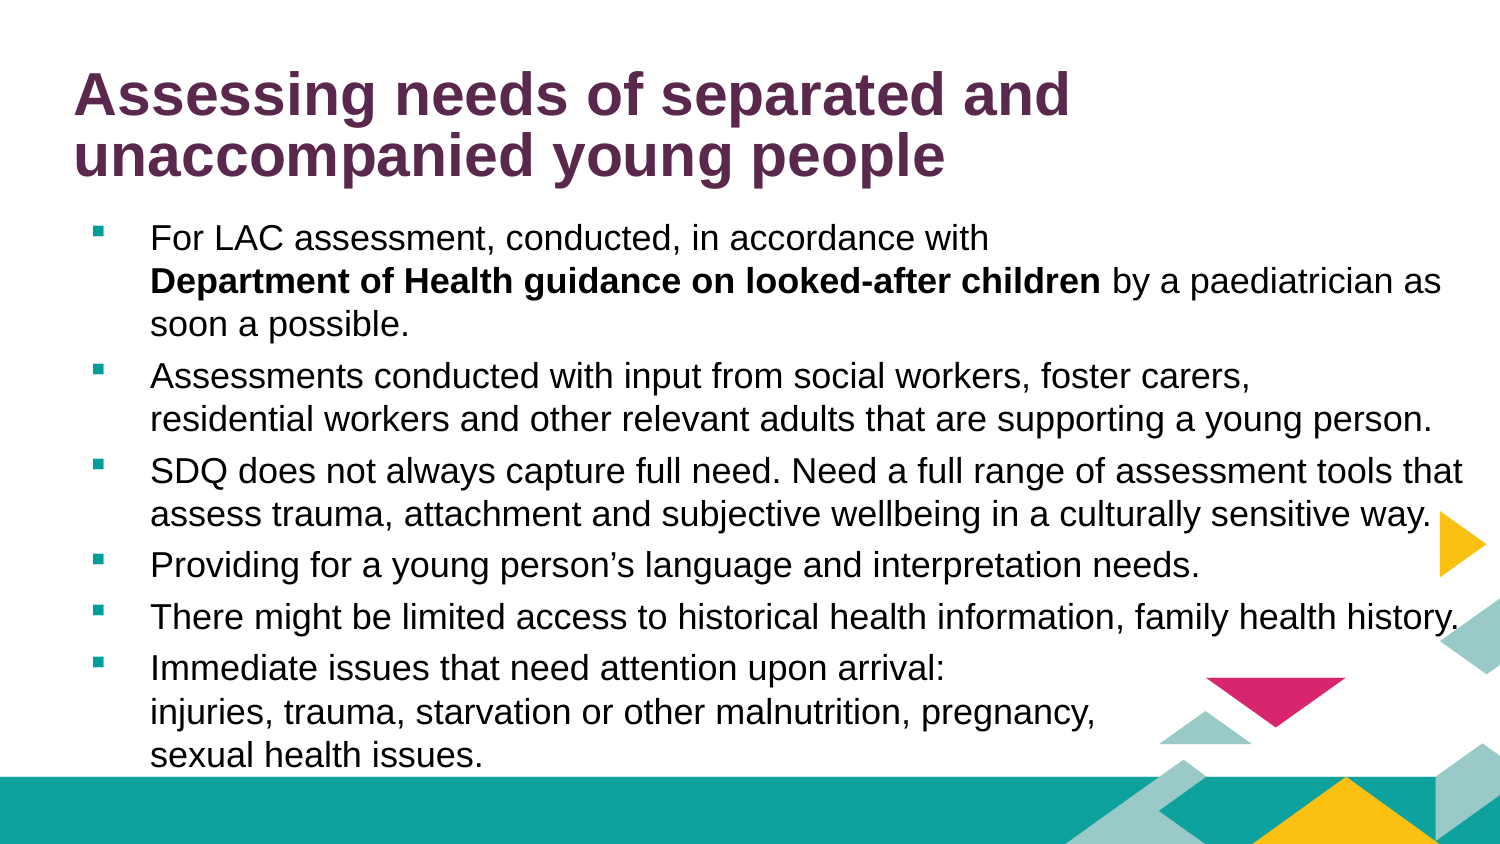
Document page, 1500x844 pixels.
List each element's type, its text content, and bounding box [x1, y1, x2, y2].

list For LAC assessment, conducted, in accordance with Department of Health guidance on looked-after children by a paediatrician as soon a possible. Assessments conducted with input from social workers, foster carers, residential workers and other relevant adults that are supporting a young person. SDQ does not always capture full need. Need a full range of assessment tools that assess trauma, attachment and subjective wellbeing in a culturally sensitive way. Providing for a young person’s language and interpretation needs. There might be limited access to historical health information, family health history. Immediate issues that need attention upon arrival: injuries, trauma, starvation or other malnutrition, pregnancy, sexual health issues. [75, 206, 1488, 507]
picture [0, 508, 1500, 844]
title Assessing needs of separated and unaccompanied young people [59, 59, 1409, 196]
